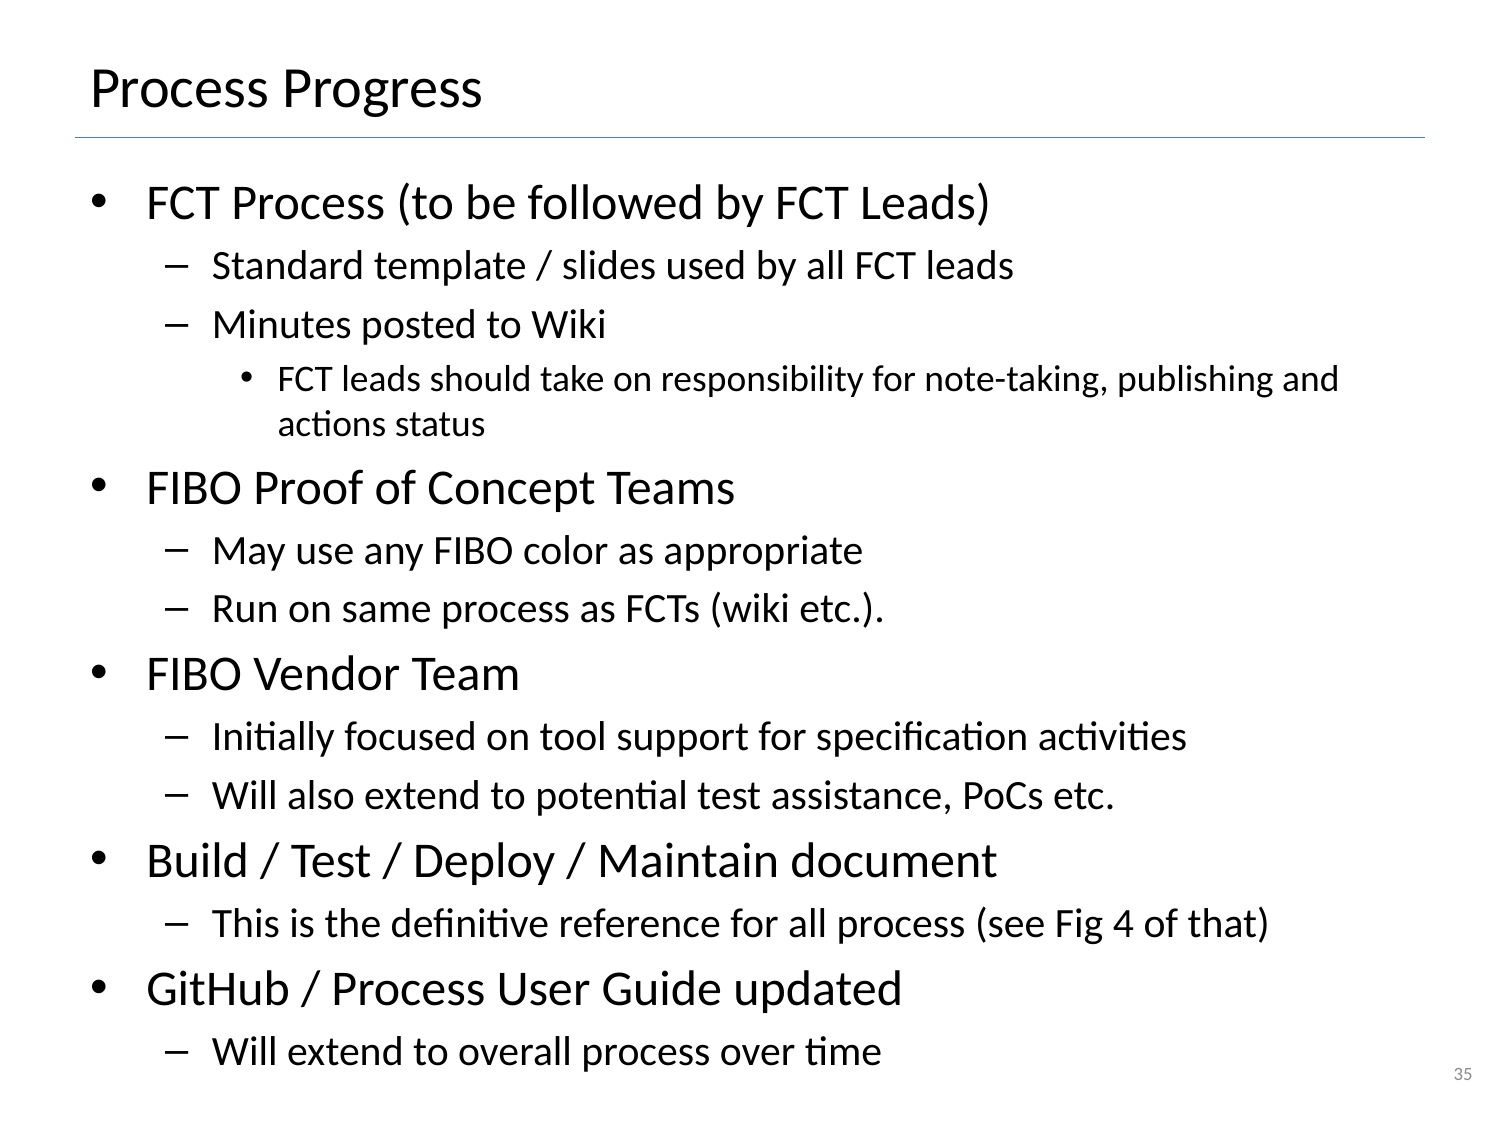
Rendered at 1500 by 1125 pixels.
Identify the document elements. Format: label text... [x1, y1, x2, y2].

slide_number 35 [1425, 1042, 1488, 1103]
title Process Progress [74, 37, 1426, 131]
list FCT Process (to be followed by FCT Leads) Standard template / slides used by all FCT leads Minutes posted to Wiki FCT leads should take on responsibility for note-taking, publishing and actions status FIBO Proof of Concept Teams May use any FIBO color as appropriate Run on same process as FCTs (wiki etc.). FIBO Vendor Team Initially focused on tool support for specification activities Will also extend to potential test assistance, PoCs etc. Build / Test / Deploy / Maintain document This is the definitive reference for all process (see Fig 4 of that) GitHub / Process User Guide updated Will extend to overall process over time [74, 162, 1426, 1101]
